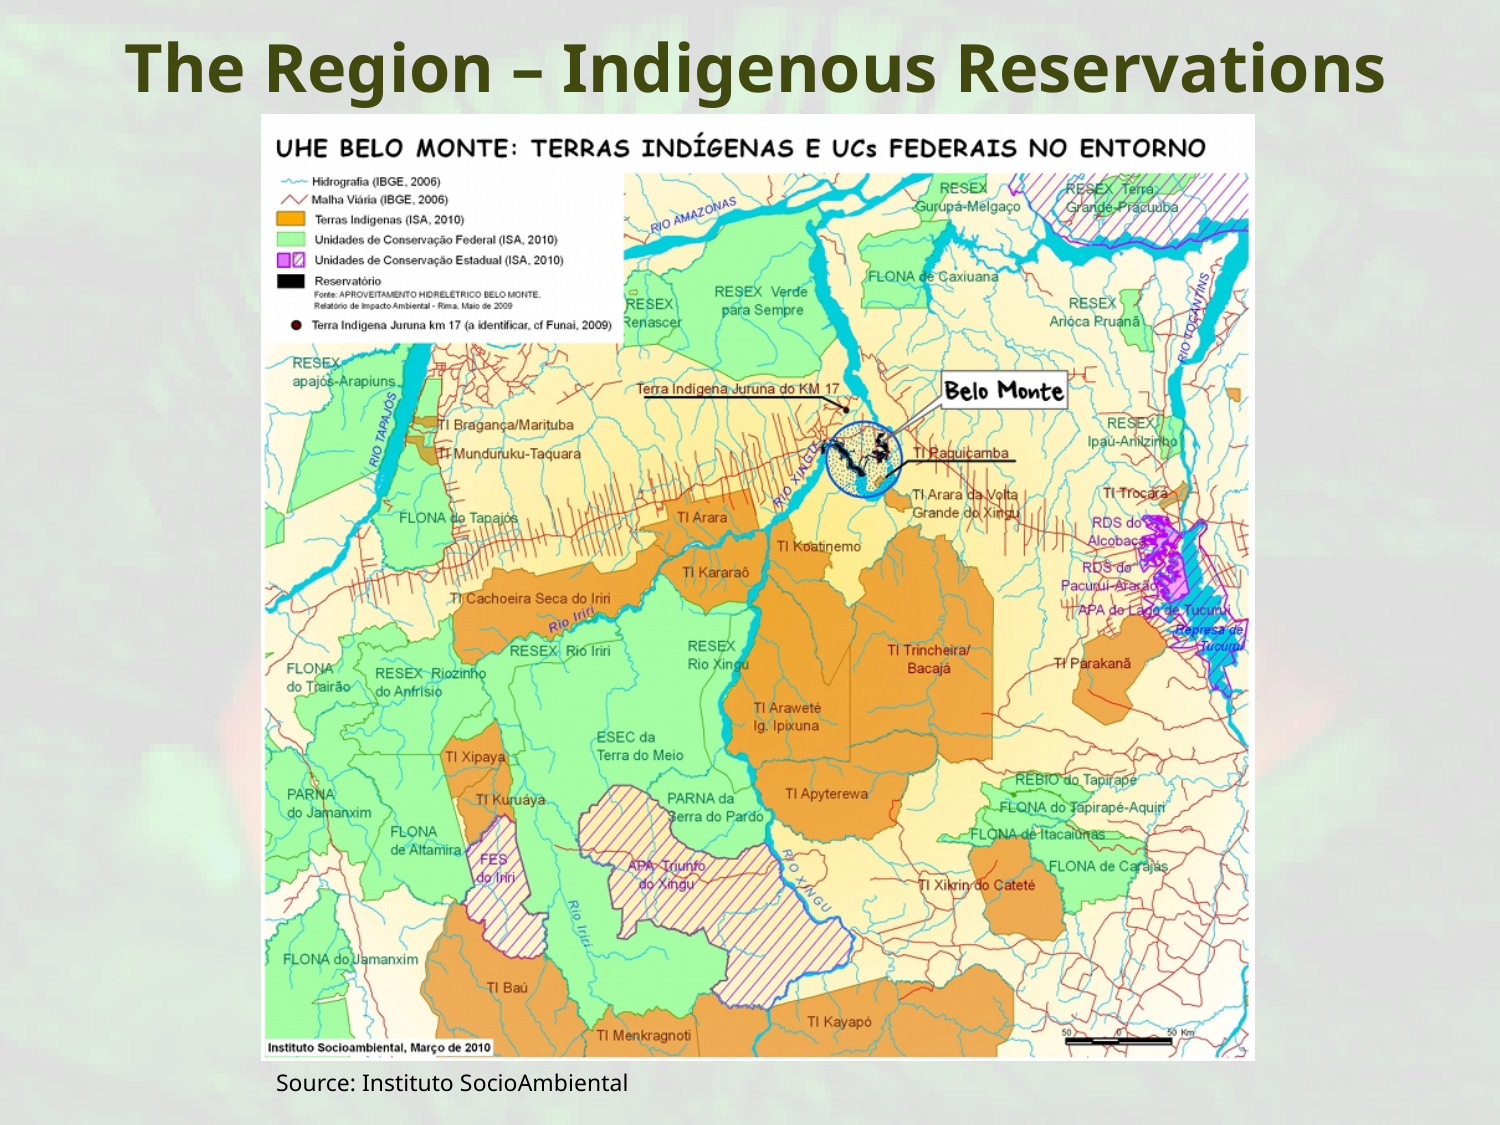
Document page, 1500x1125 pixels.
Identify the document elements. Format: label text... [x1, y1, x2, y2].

text_box The Region – Indigenous Reservations [73, 18, 1439, 113]
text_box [260, 113, 1256, 1105]
